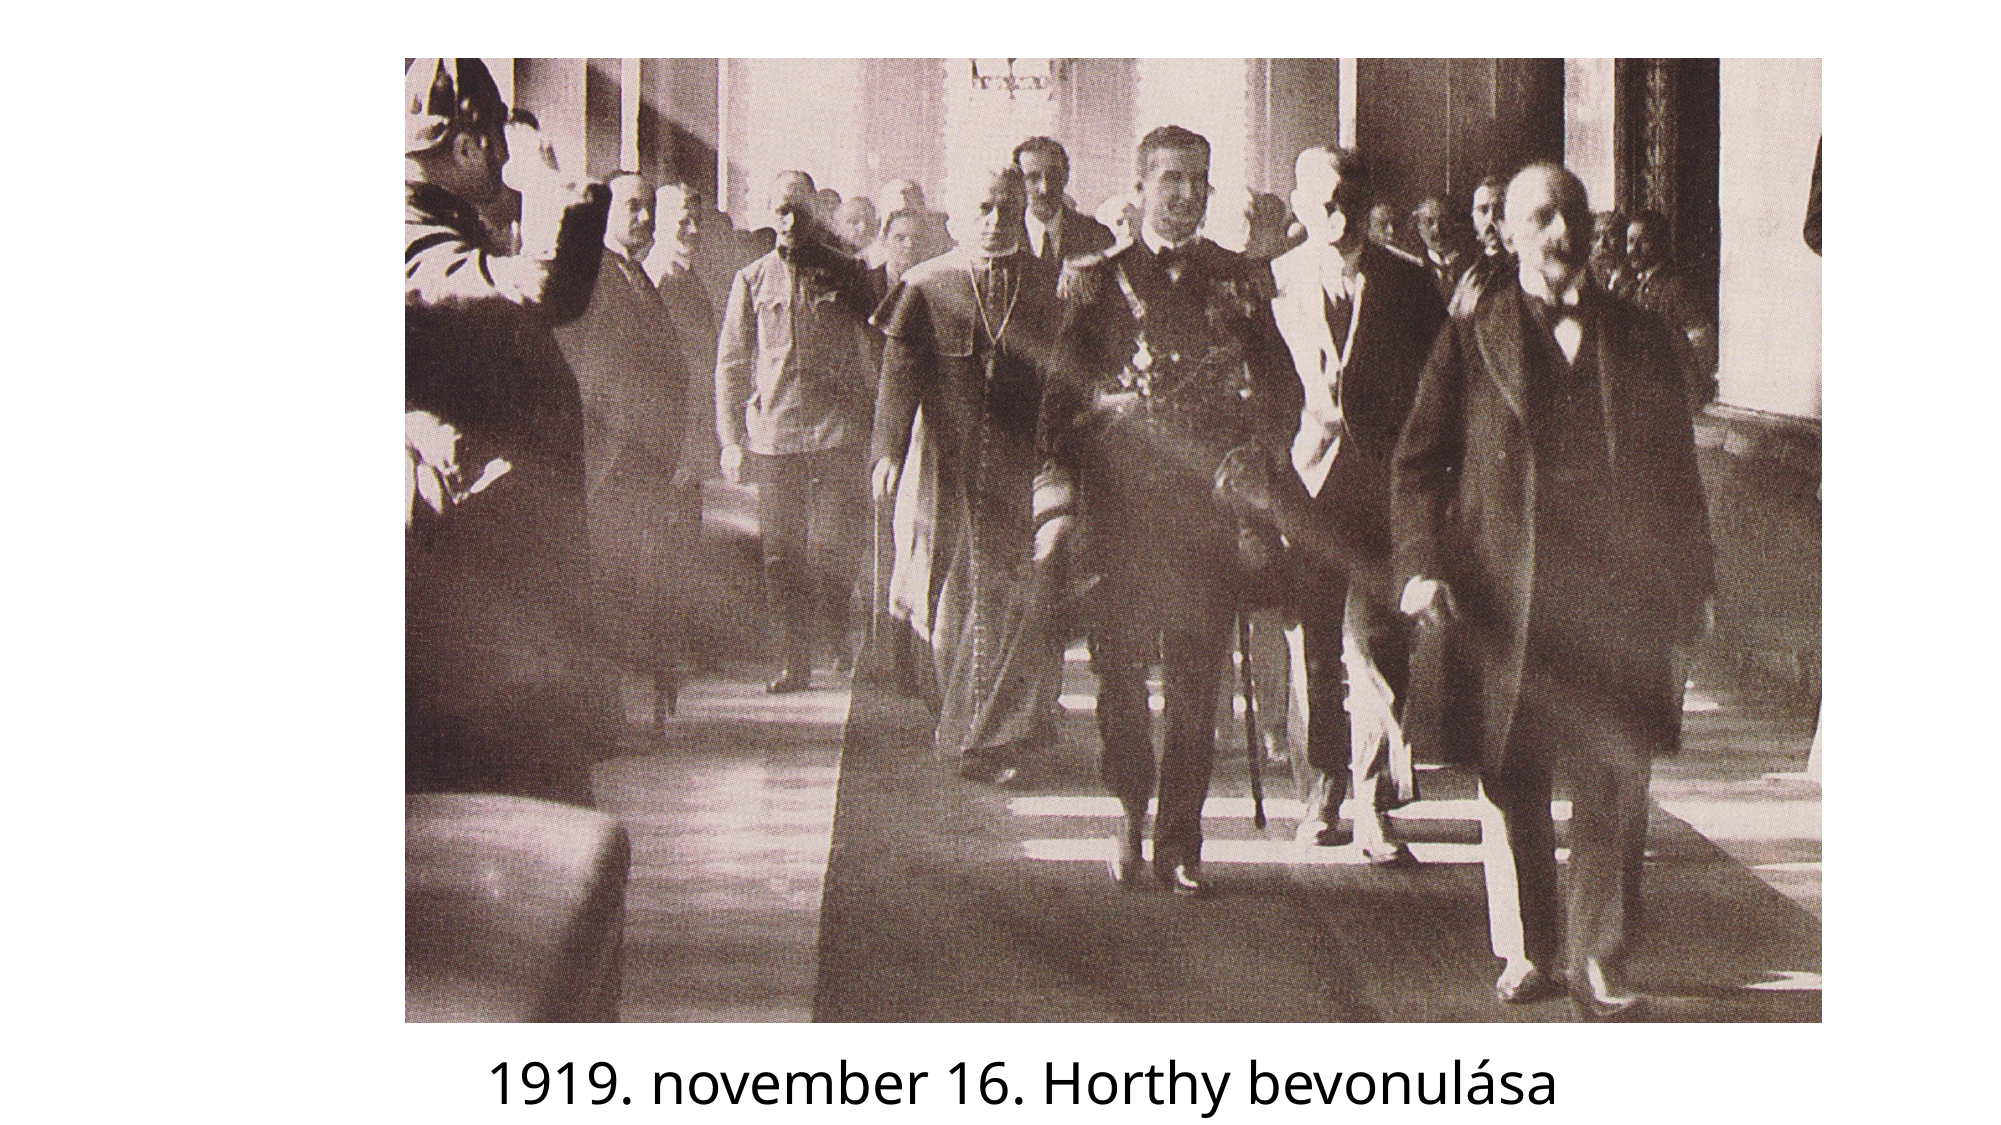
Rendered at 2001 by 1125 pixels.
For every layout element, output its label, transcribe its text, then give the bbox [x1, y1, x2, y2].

picture [405, 58, 1822, 1023]
text_box 1919. november 16. Horthy bevonulása [471, 1039, 1621, 1125]
